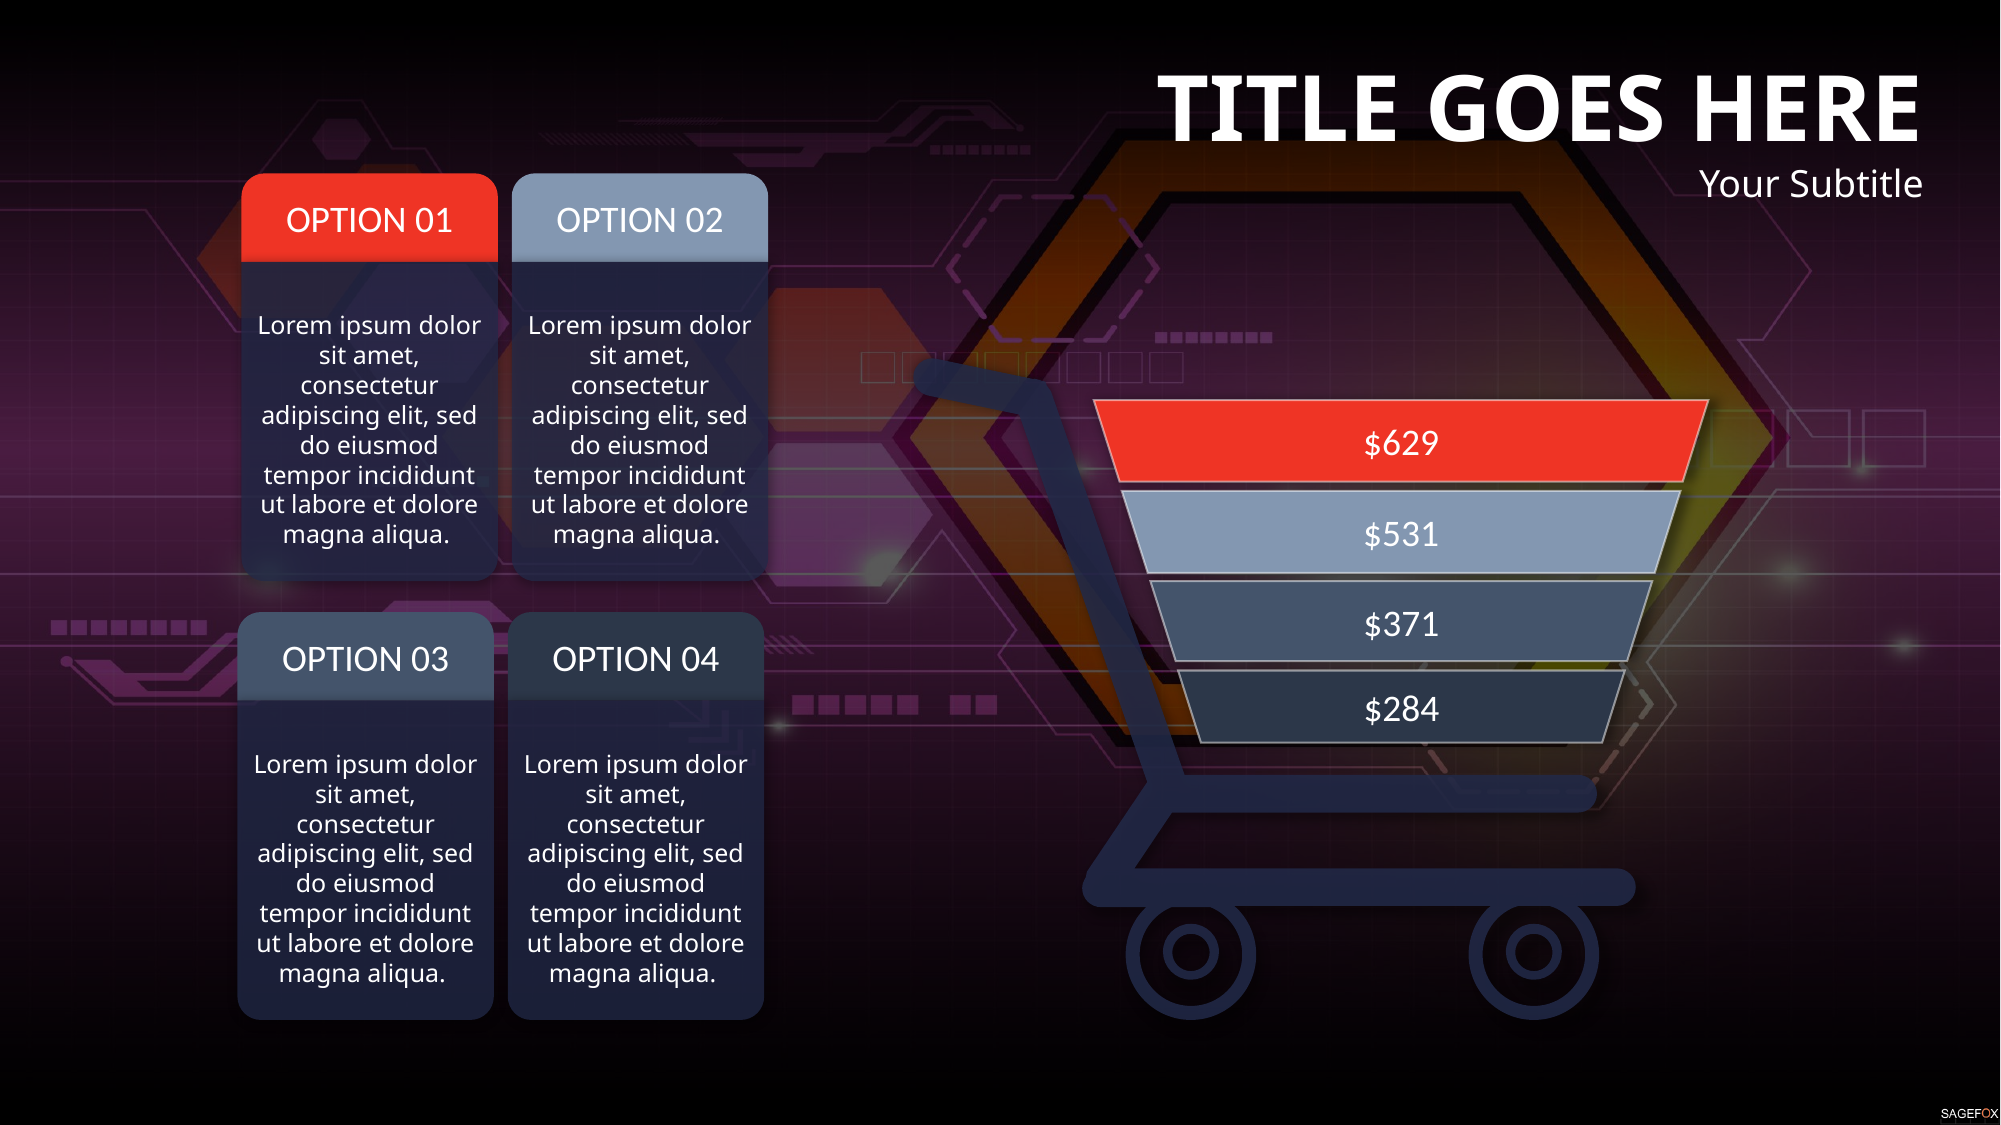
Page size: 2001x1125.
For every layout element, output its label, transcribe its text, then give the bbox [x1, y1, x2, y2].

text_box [237, 700, 494, 1020]
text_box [507, 700, 765, 1020]
text_box $531 [1120, 489, 1682, 574]
text_box $284 [1176, 669, 1627, 744]
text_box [241, 261, 498, 582]
text_box OPTION 03 [236, 611, 495, 696]
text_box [511, 261, 769, 582]
text_box $629 [1092, 399, 1710, 483]
text_box OPTION 02 [510, 172, 770, 258]
picture [0, 0, 2001, 1125]
text_box OPTION 01 [240, 172, 499, 257]
text_box $371 [1148, 580, 1654, 663]
text_box OPTION 04 [506, 611, 766, 697]
text_box TITLE GOES HERE Your Subtitle [1035, 42, 1939, 212]
text_box [912, 357, 1637, 1021]
